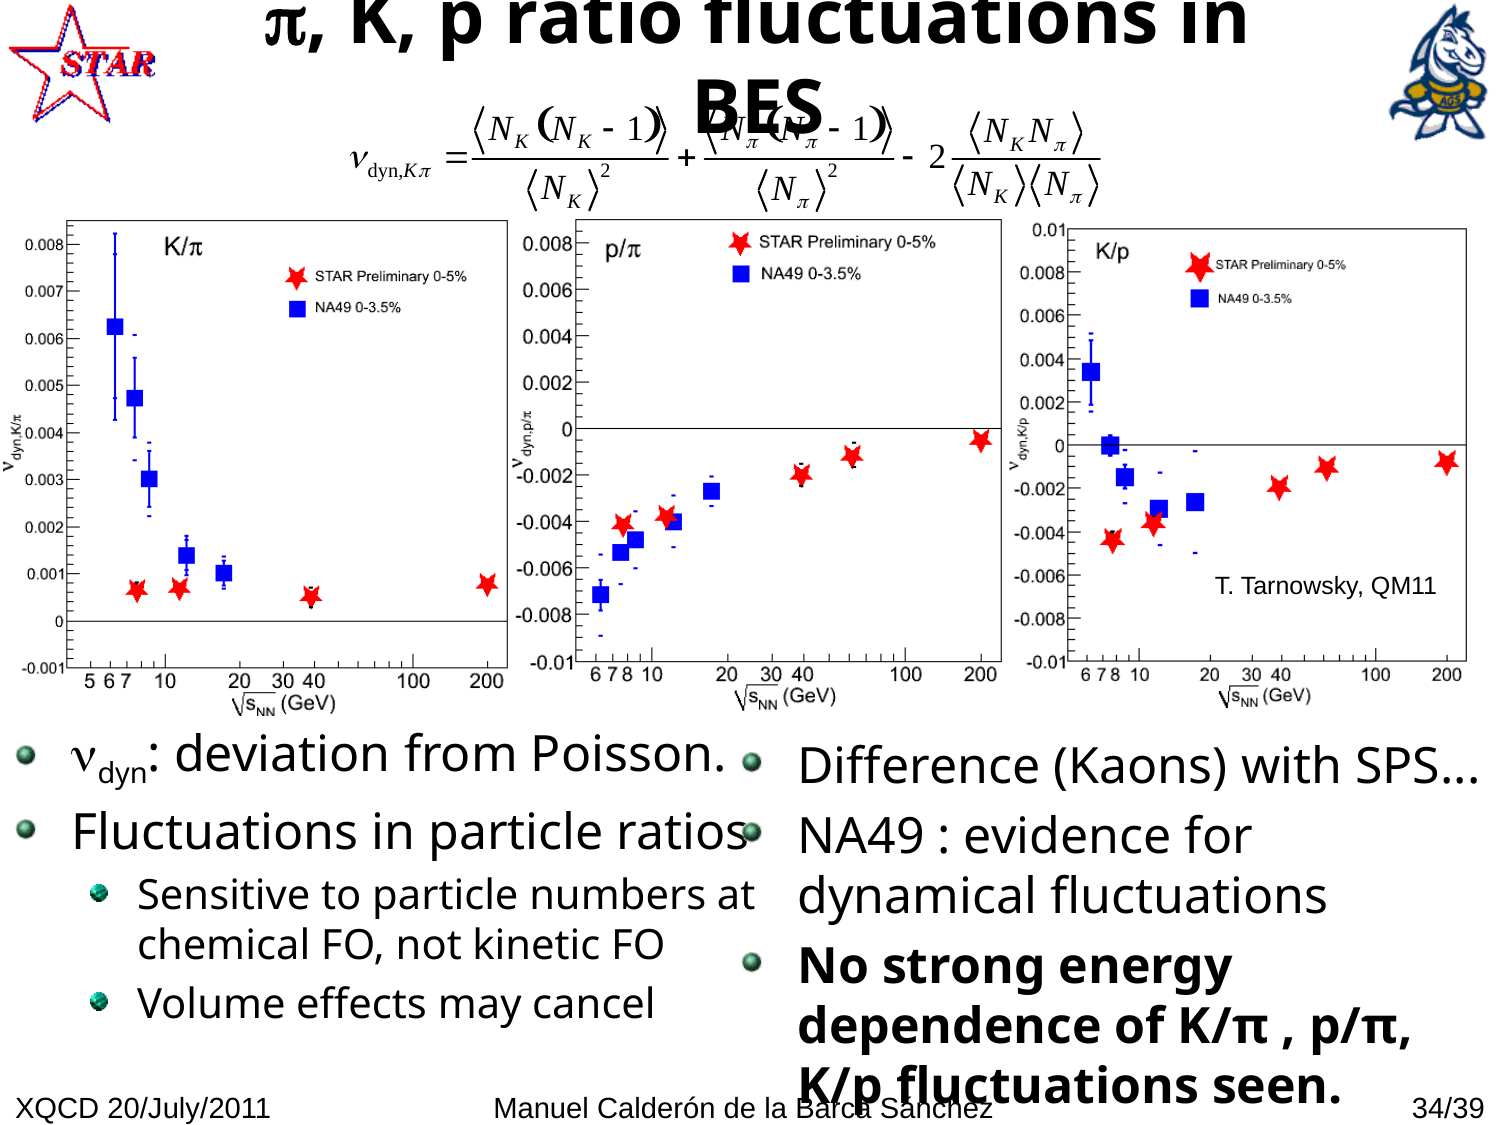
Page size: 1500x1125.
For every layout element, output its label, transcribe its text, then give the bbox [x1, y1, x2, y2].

picture [741, 822, 763, 844]
picture [1387, 0, 1500, 144]
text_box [343, 99, 1109, 219]
slide_number 34/39 [1149, 1118, 1500, 1125]
text_box Difference (Kaons) with SPS... NA49 : evidence for dynamical fluctuations No strong energy dependence of K/π , p/π, K/p fluctuations seen. [726, 725, 1500, 1118]
picture [15, 819, 37, 841]
picture [90, 992, 108, 1011]
picture [741, 952, 763, 974]
title p, K, p ratio fluctuations in BES [179, 4, 1338, 114]
picture [0, 0, 157, 134]
picture [15, 745, 37, 767]
picture [90, 884, 108, 902]
picture [741, 752, 763, 774]
footer Manuel Calderón de la Barca Sánchez [419, 1082, 1069, 1125]
list ndyn: deviation from Poisson. Fluctuations in particle ratios Sensitive to particle numbers at chemical FO, not kinetic FO Volume effects may cancel [0, 725, 726, 1106]
picture [0, 217, 1476, 717]
slide_number XQCD 20/July/2011 [0, 1082, 350, 1125]
